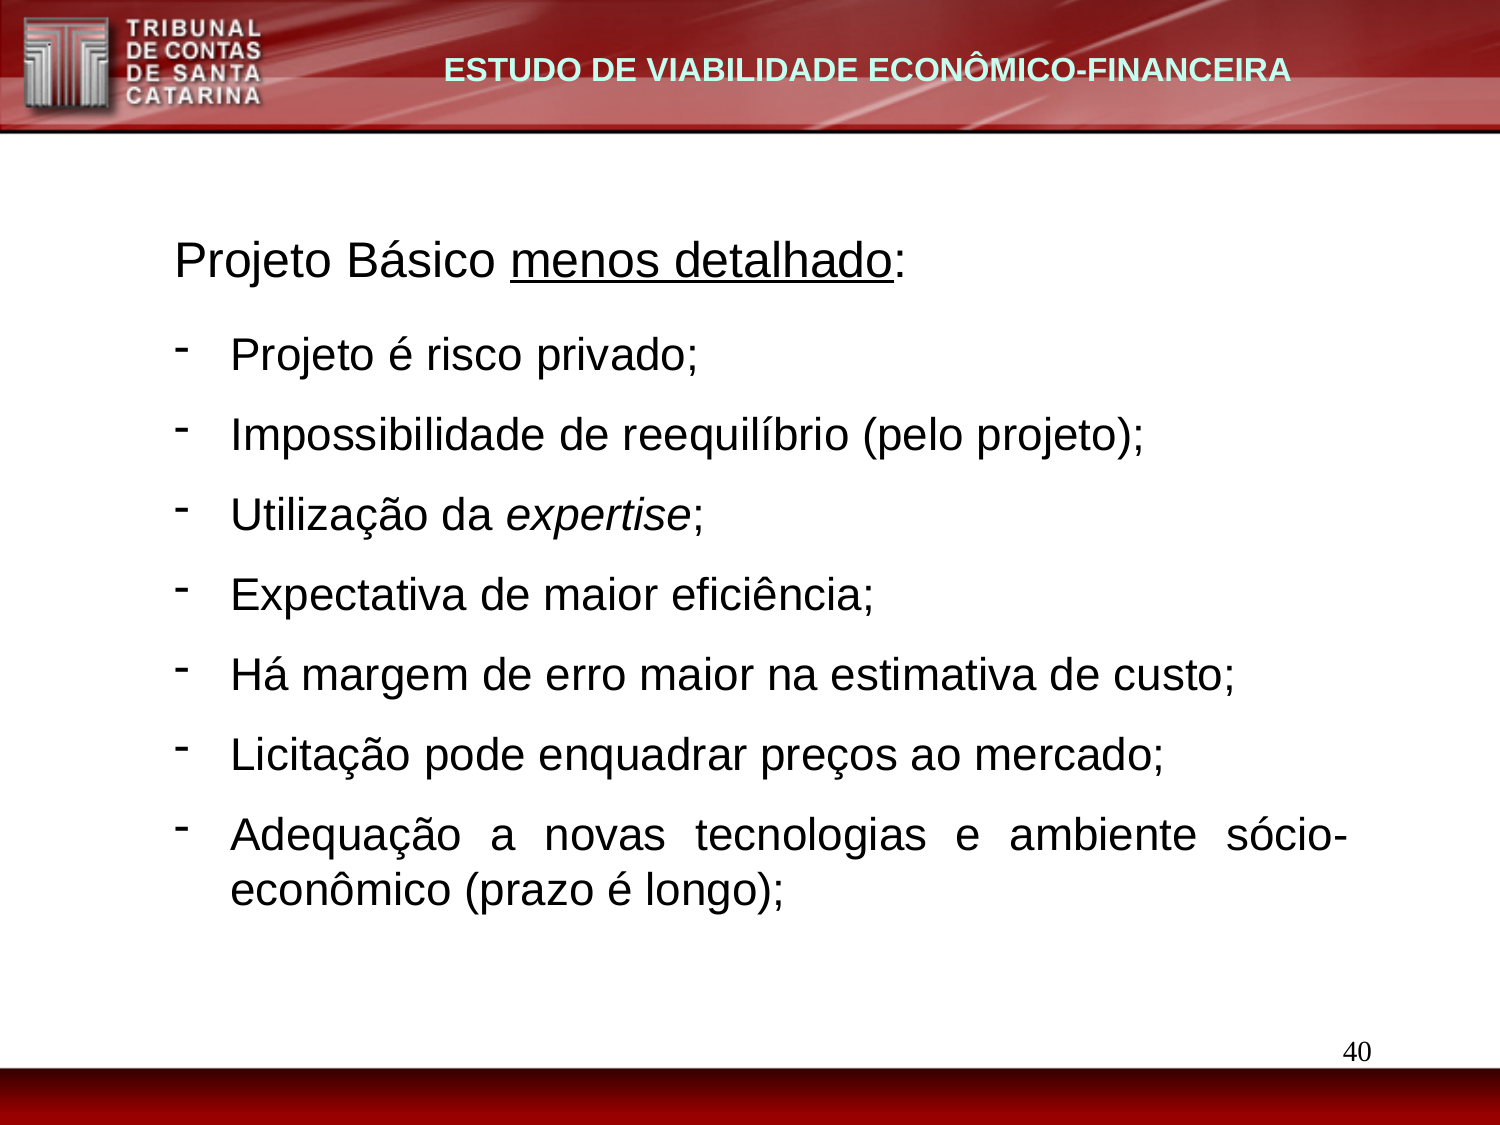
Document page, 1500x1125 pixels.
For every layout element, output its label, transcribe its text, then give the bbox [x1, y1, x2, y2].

slide_number 40 [1074, 1024, 1388, 1101]
picture [0, 0, 1500, 1125]
text_box Projeto Básico menos detalhado: Projeto é risco privado; Impossibilidade de reequilíbrio (pelo projeto); Utilização da expertise; Expectativa de maior eficiência; Há margem de erro maior na estimativa de custo; Licitação pode enquadrar preços ao mercado; Adequação a novas tecnologias e ambiente sócio-econômico (prazo é longo); [159, 219, 1365, 953]
text_box ESTUDO DE VIABILIDADE ECONÔMICO-FINANCEIRA [277, 7, 1459, 130]
